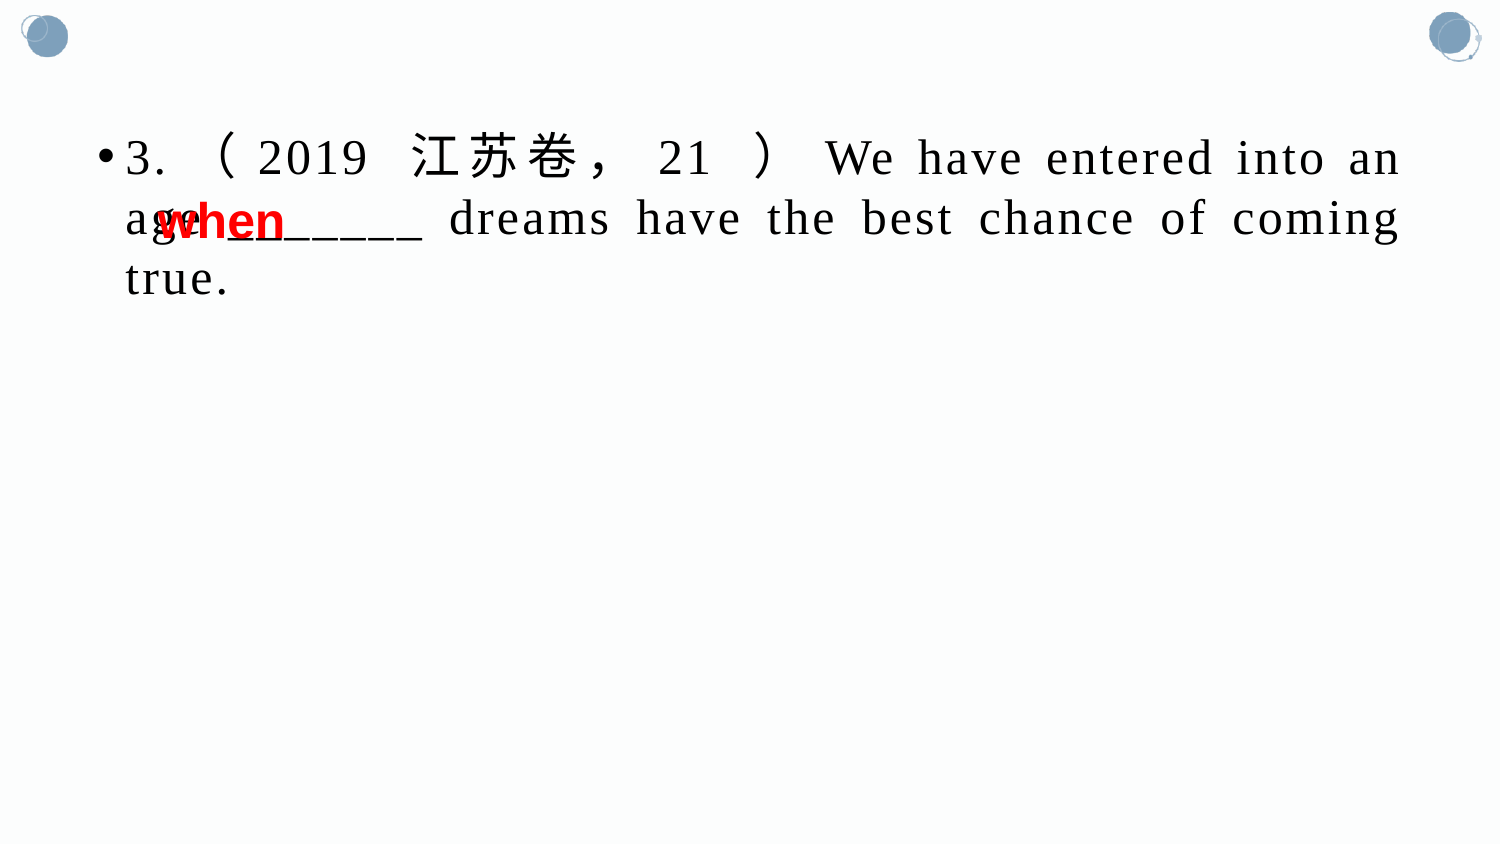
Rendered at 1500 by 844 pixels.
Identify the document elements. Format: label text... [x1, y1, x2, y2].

text_box when [139, 181, 305, 257]
list 3.（2019 江苏卷，21 ）We have entered into an age _______ dreams have the best chance of coming true. [82, 117, 1418, 781]
picture [1411, 0, 1500, 73]
picture [0, 0, 89, 73]
